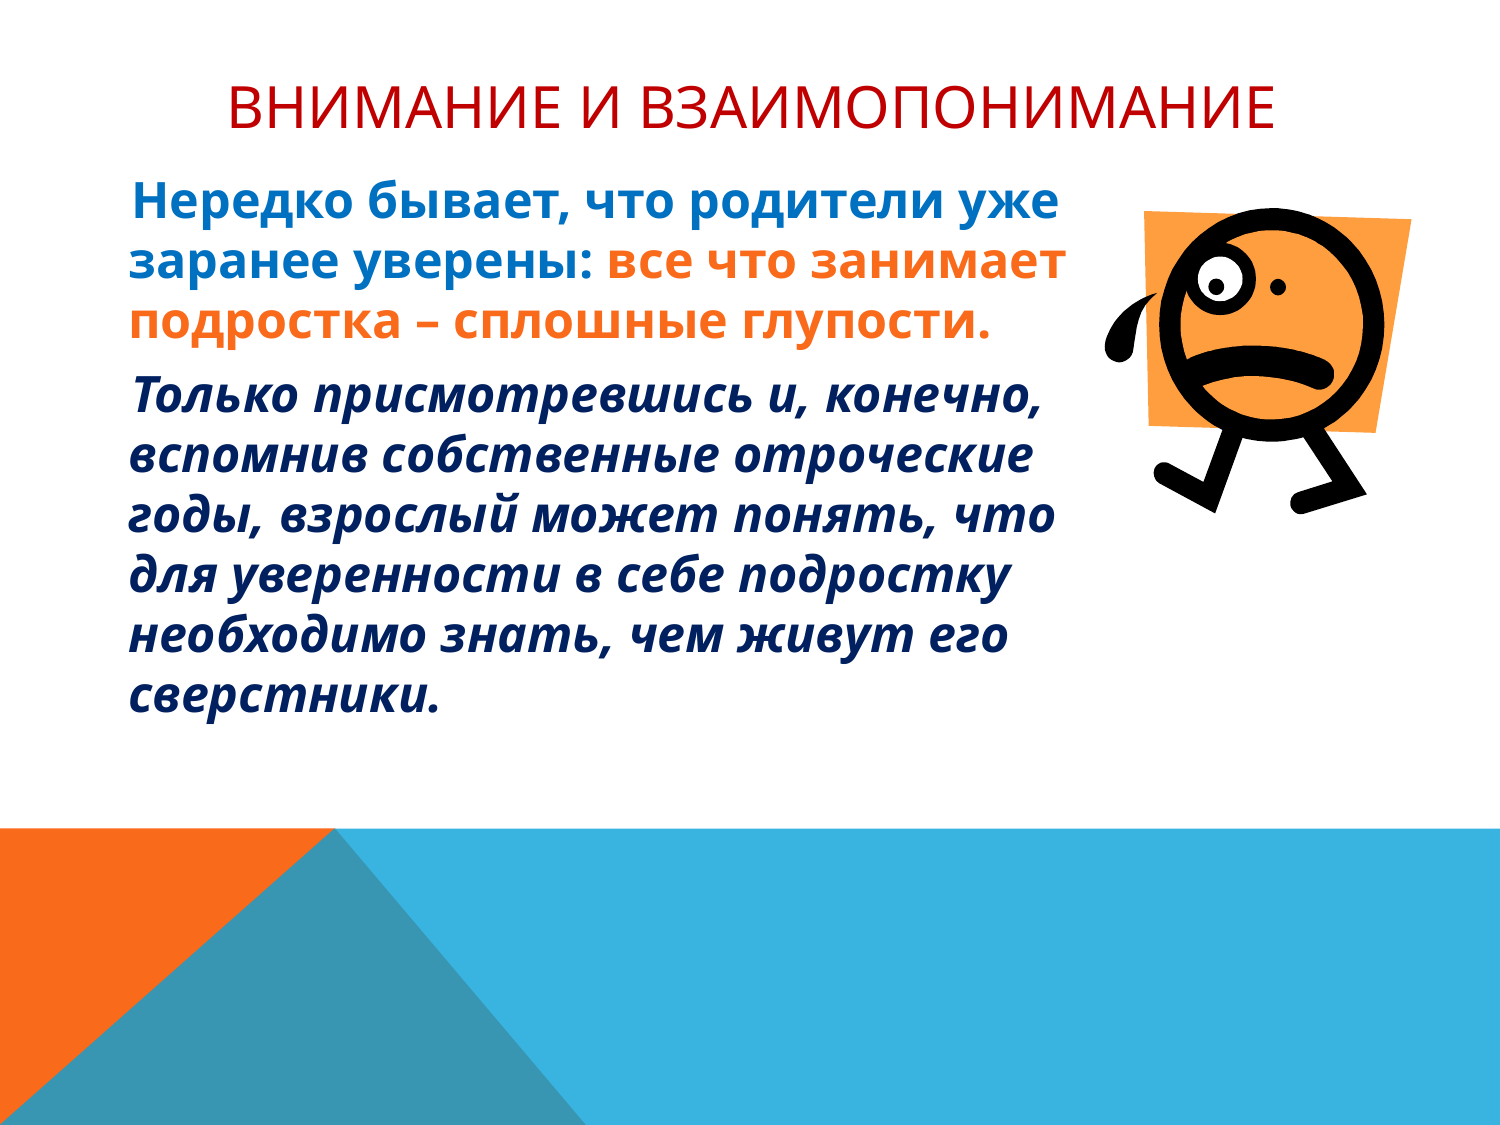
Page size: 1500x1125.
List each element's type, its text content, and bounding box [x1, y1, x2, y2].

list Нередко бывает, что родители уже заранее уверены: все что занимает подростка – сплошные глупости. Только присмотревшись и, конечно, вспомнив собственные отроческие годы, взрослый может понять, что для уверенности в себе подростку необходимо знать, чем живут его сверстники. [64, 160, 1093, 811]
title Внимание и взаимопонимание [135, 60, 1369, 150]
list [1104, 207, 1412, 516]
